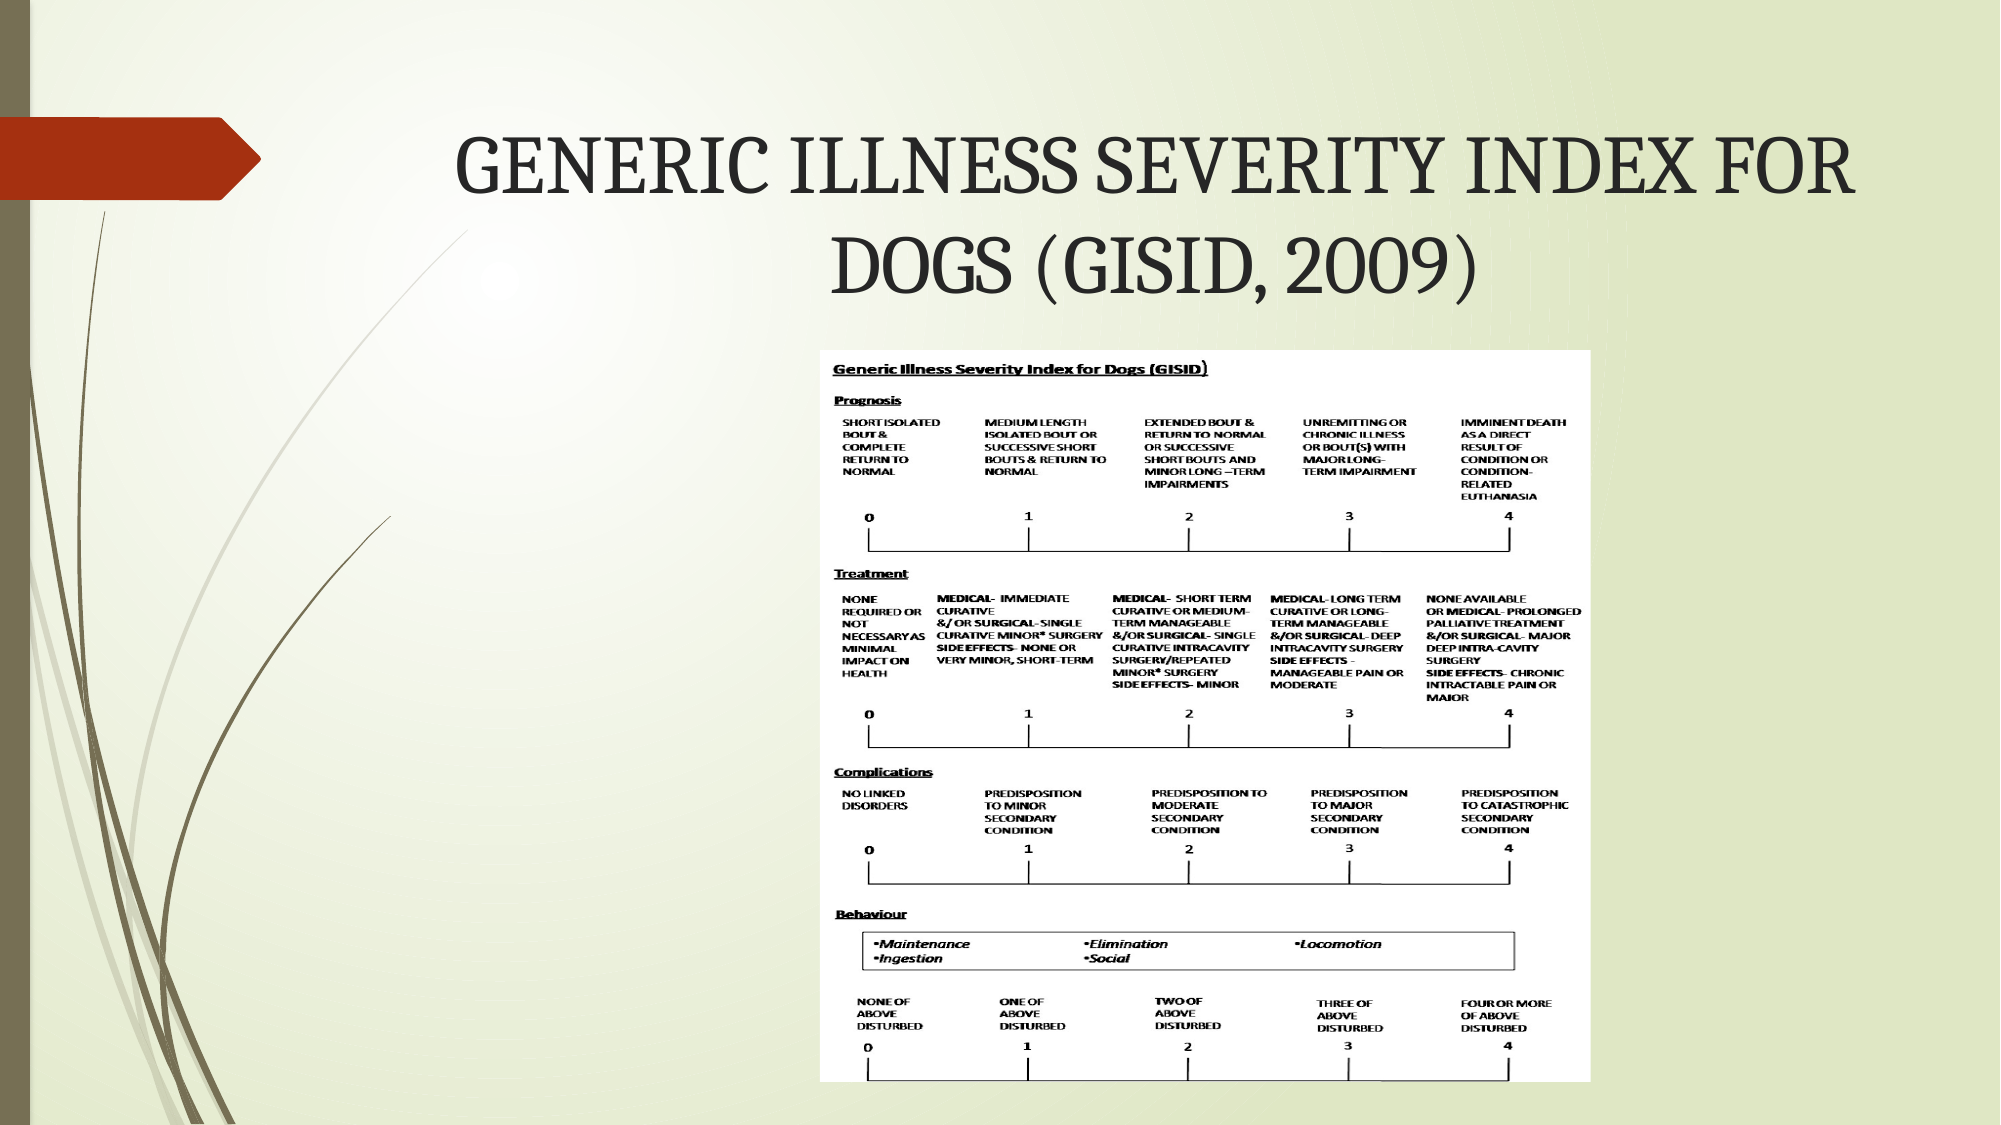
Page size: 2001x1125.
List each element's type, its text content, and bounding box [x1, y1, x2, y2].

title GENERIC ILLNESS SEVERITY INDEX FOR DOGS (GISID, 2009) [425, 102, 1888, 313]
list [819, 349, 1591, 1082]
